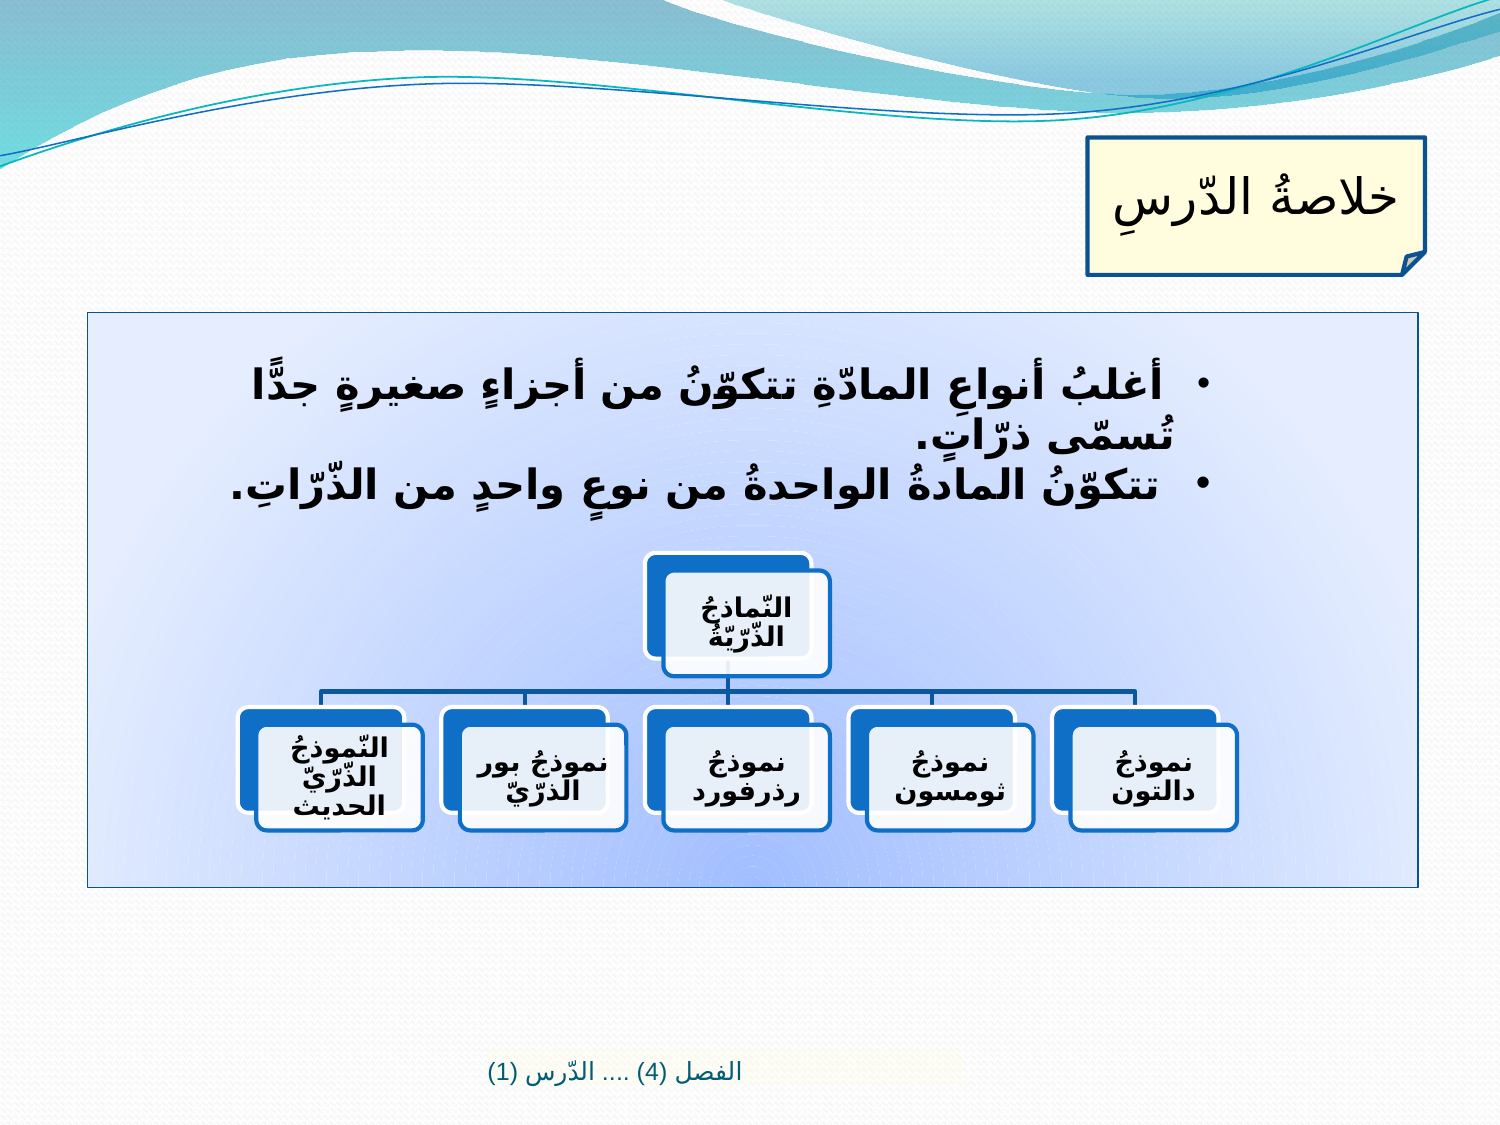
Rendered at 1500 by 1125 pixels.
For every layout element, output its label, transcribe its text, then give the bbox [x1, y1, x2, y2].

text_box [237, 462, 1238, 922]
text_box أغلبُ أنواعِ المادّةِ تتكوّنُ من أجزاءٍ صغيرةٍ جدًّا تُسمّى ذرّاتٍ. تتكوّنُ المادةُ الواحدةُ من نوعٍ واحدٍ من الذّرّاتِ. [200, 350, 1225, 515]
footer الفصل (4) .... الدّرس (1) [487, 1050, 963, 1086]
text_box خلاصةُ الدّرسِ [1085, 135, 1428, 277]
text_box [87, 312, 1419, 888]
